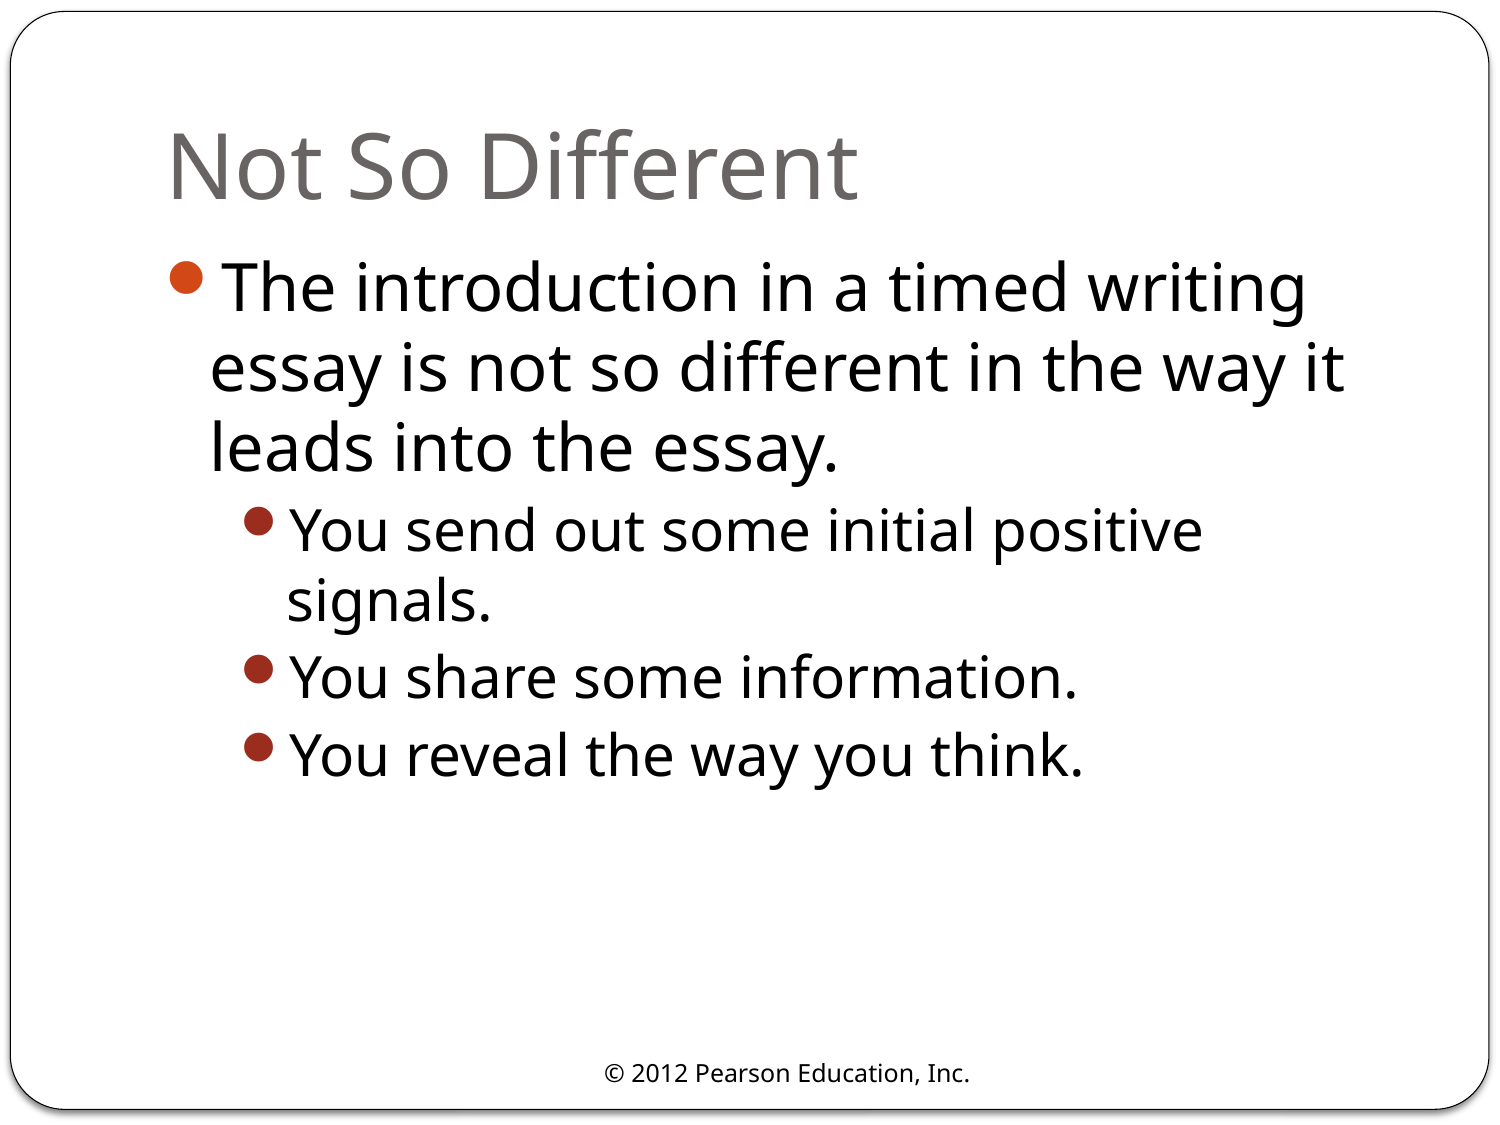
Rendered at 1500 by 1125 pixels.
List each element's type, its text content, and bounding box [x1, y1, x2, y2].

list The introduction in a timed writing essay is not so different in the way it leads into the essay. You send out some initial positive signals. You share some information. You reveal the way you think. [149, 237, 1426, 988]
title Not So Different [149, 44, 1426, 233]
text_box © 2012 Pearson Education, Inc. [462, 1050, 1113, 1095]
